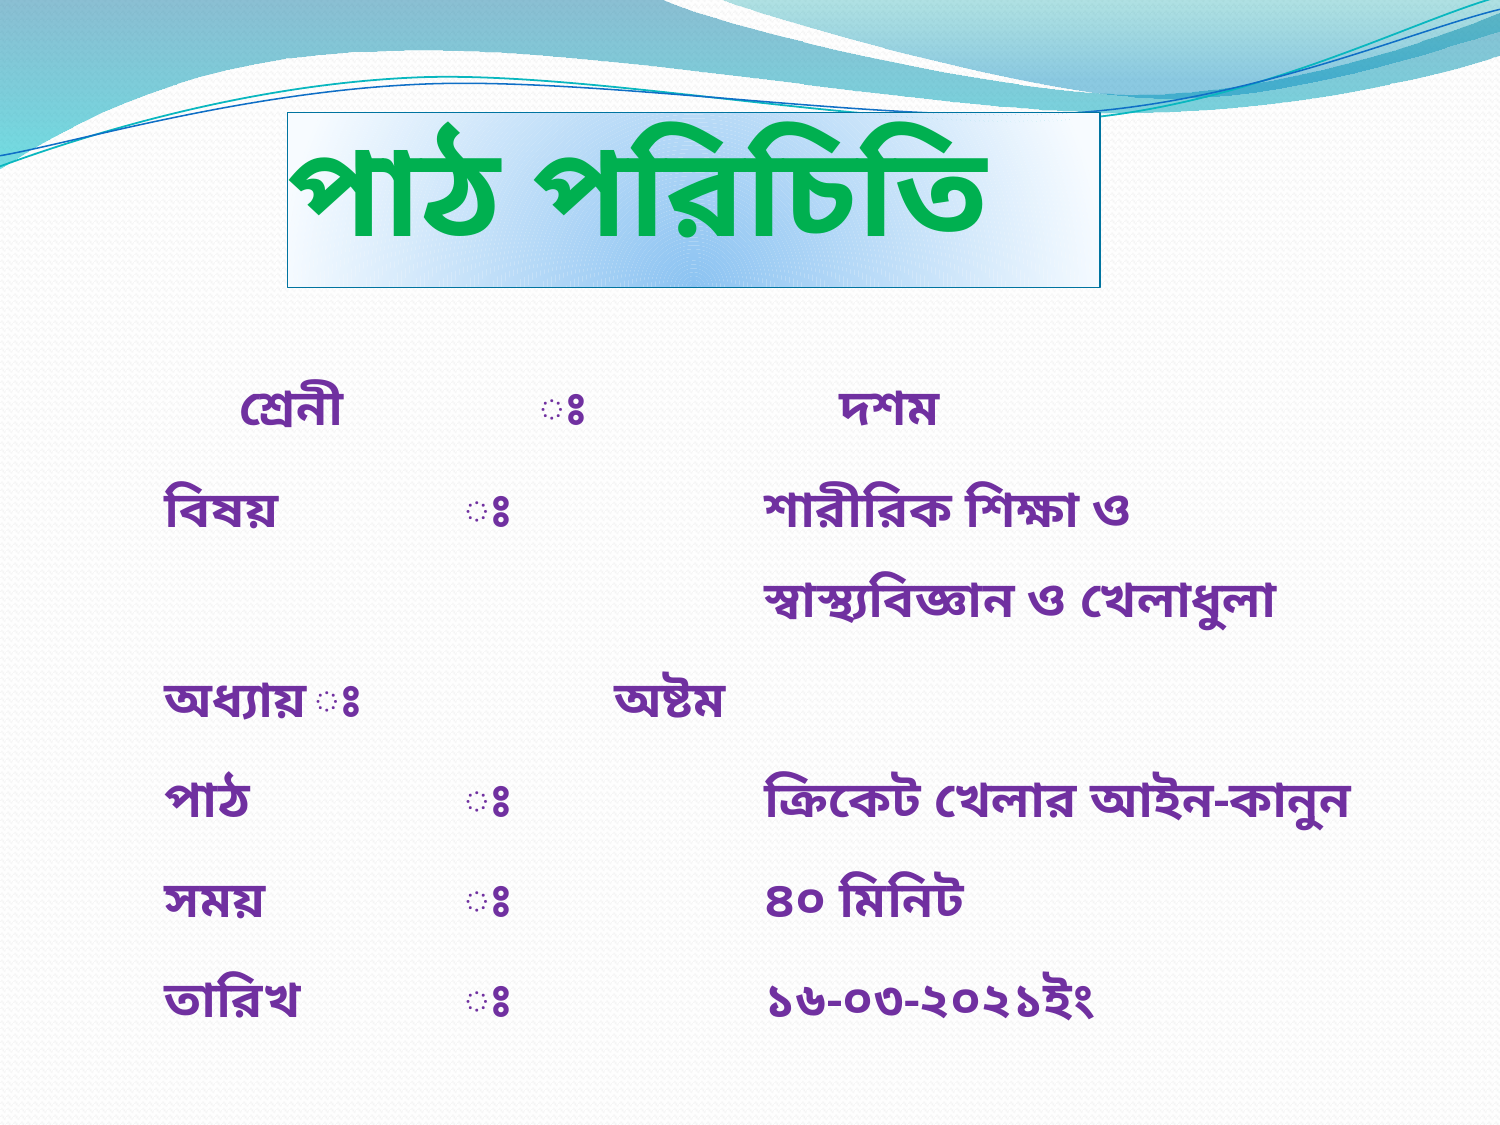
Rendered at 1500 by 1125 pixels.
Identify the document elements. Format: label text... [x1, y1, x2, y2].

title পাঠ পরিচিতি [287, 112, 1101, 288]
list শ্রেনী ঃ দশম বিষয় ঃ শারীরিক শিক্ষা ও স্বাস্থ্যবিজ্ঞান ও খেলাধুলা অধ্যায় ঃ অষ্টম পাঠ ঃ ক্রিকেট খেলার আইন-কানুন সময় ঃ ৪০ মিনিট তারিখ ঃ ১৬-০৩-২০২১ইং [0, 324, 1500, 1125]
